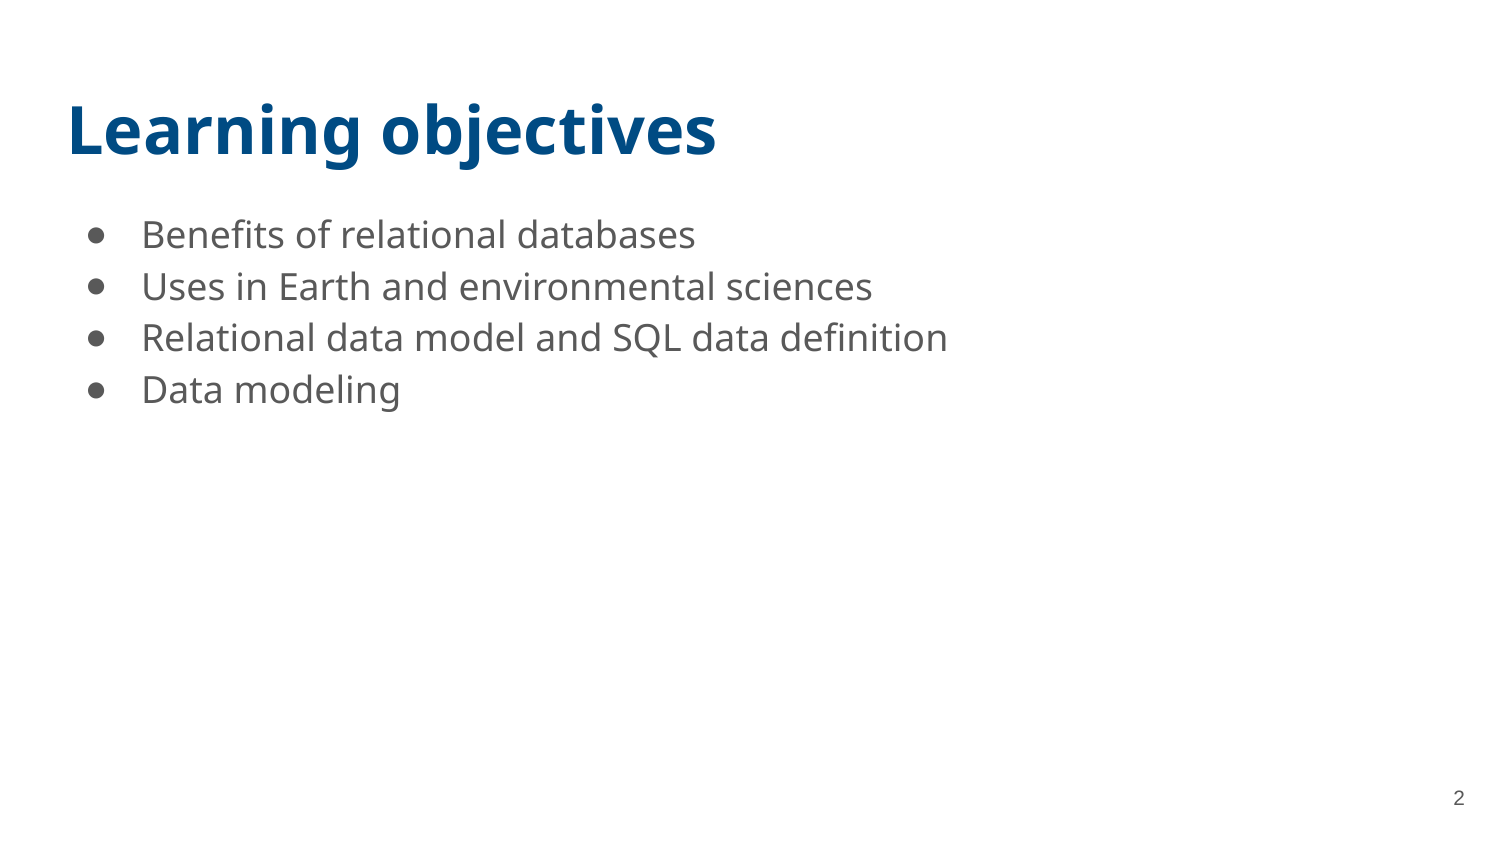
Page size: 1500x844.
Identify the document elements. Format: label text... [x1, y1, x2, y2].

slide_number 2 [1389, 764, 1480, 830]
title Learning objectives [51, 72, 1449, 167]
list Benefits of relational databases Uses in Earth and environmental sciences Relational data model and SQL data definition Data modeling [51, 189, 1449, 750]
